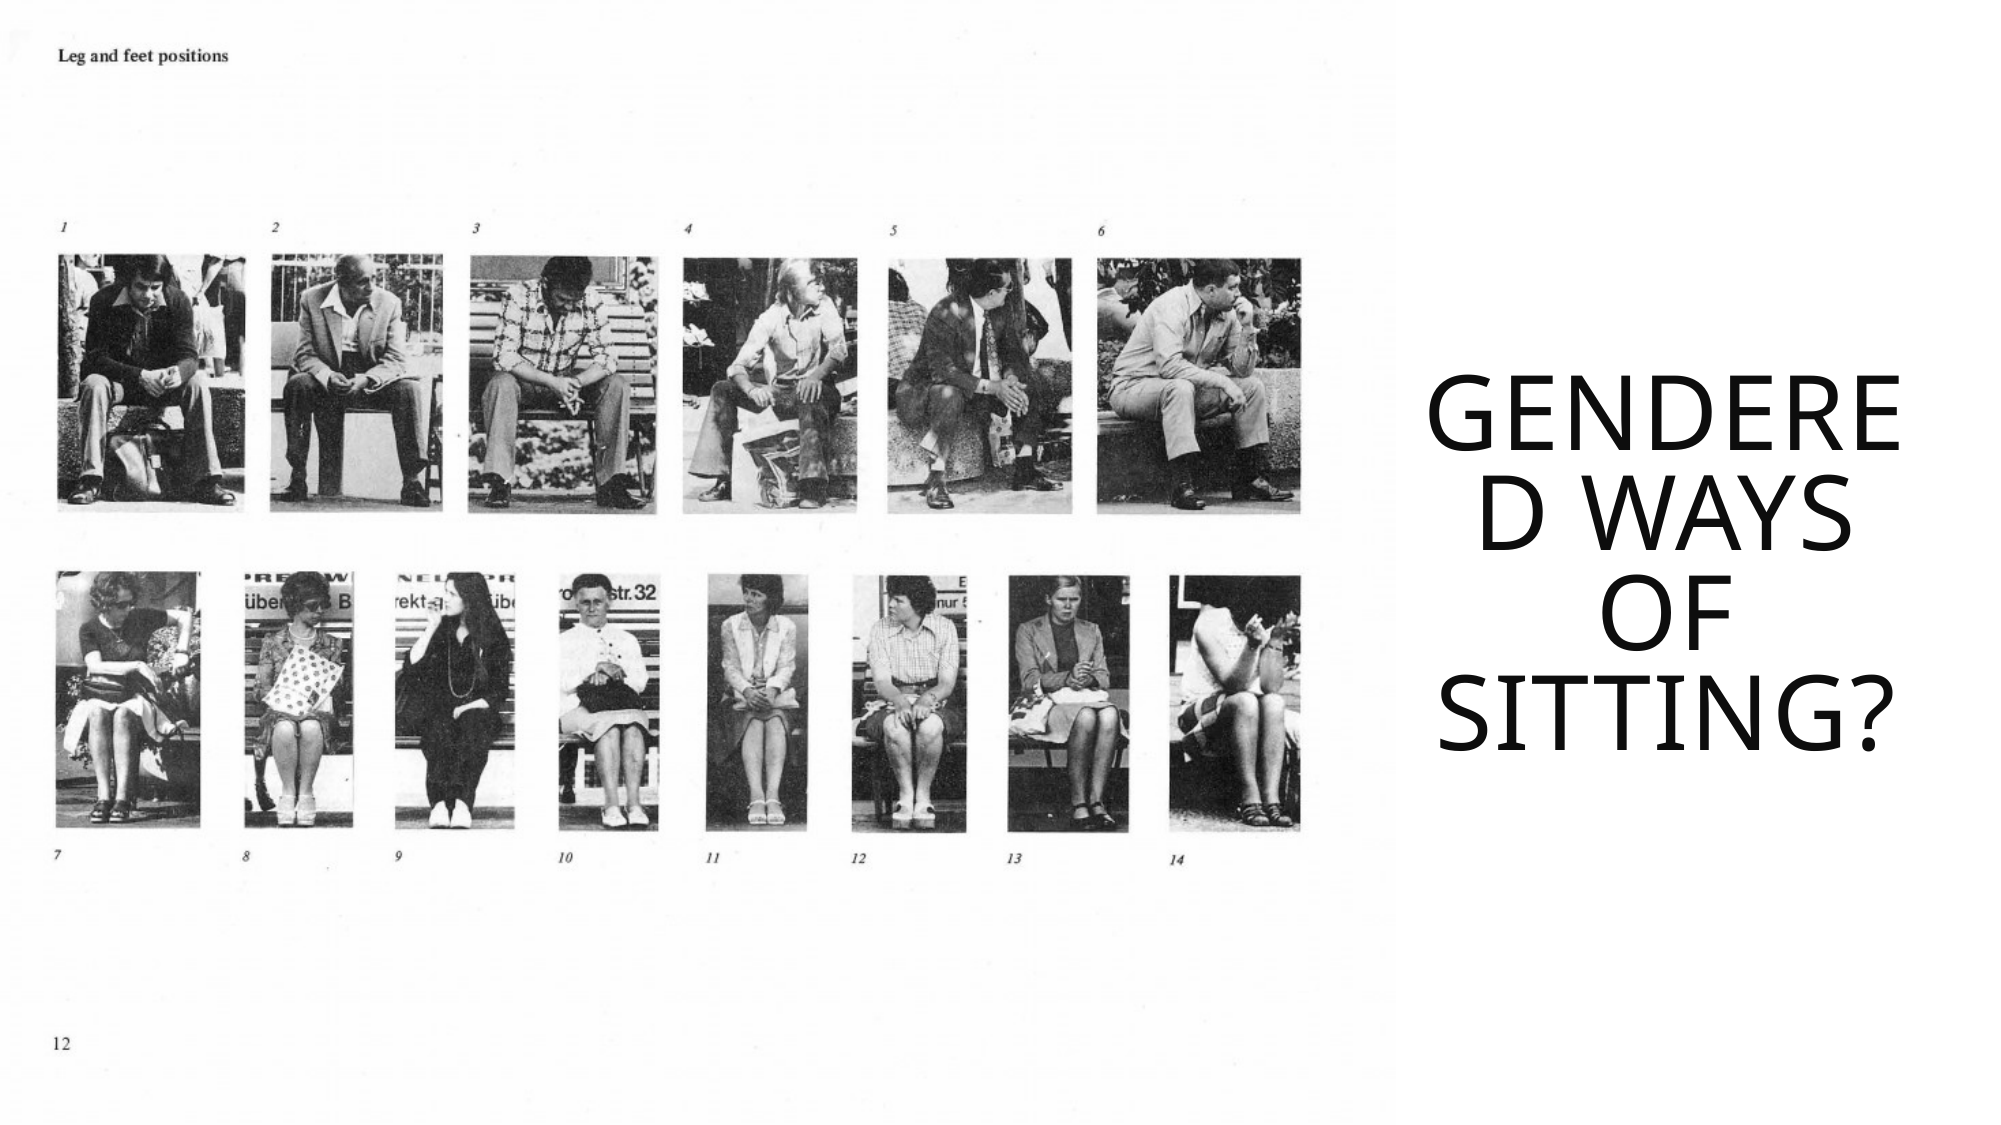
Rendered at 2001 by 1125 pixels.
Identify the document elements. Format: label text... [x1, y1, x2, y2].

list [0, 0, 1396, 1125]
title Gendered ways of sitting? [1401, 302, 1937, 839]
